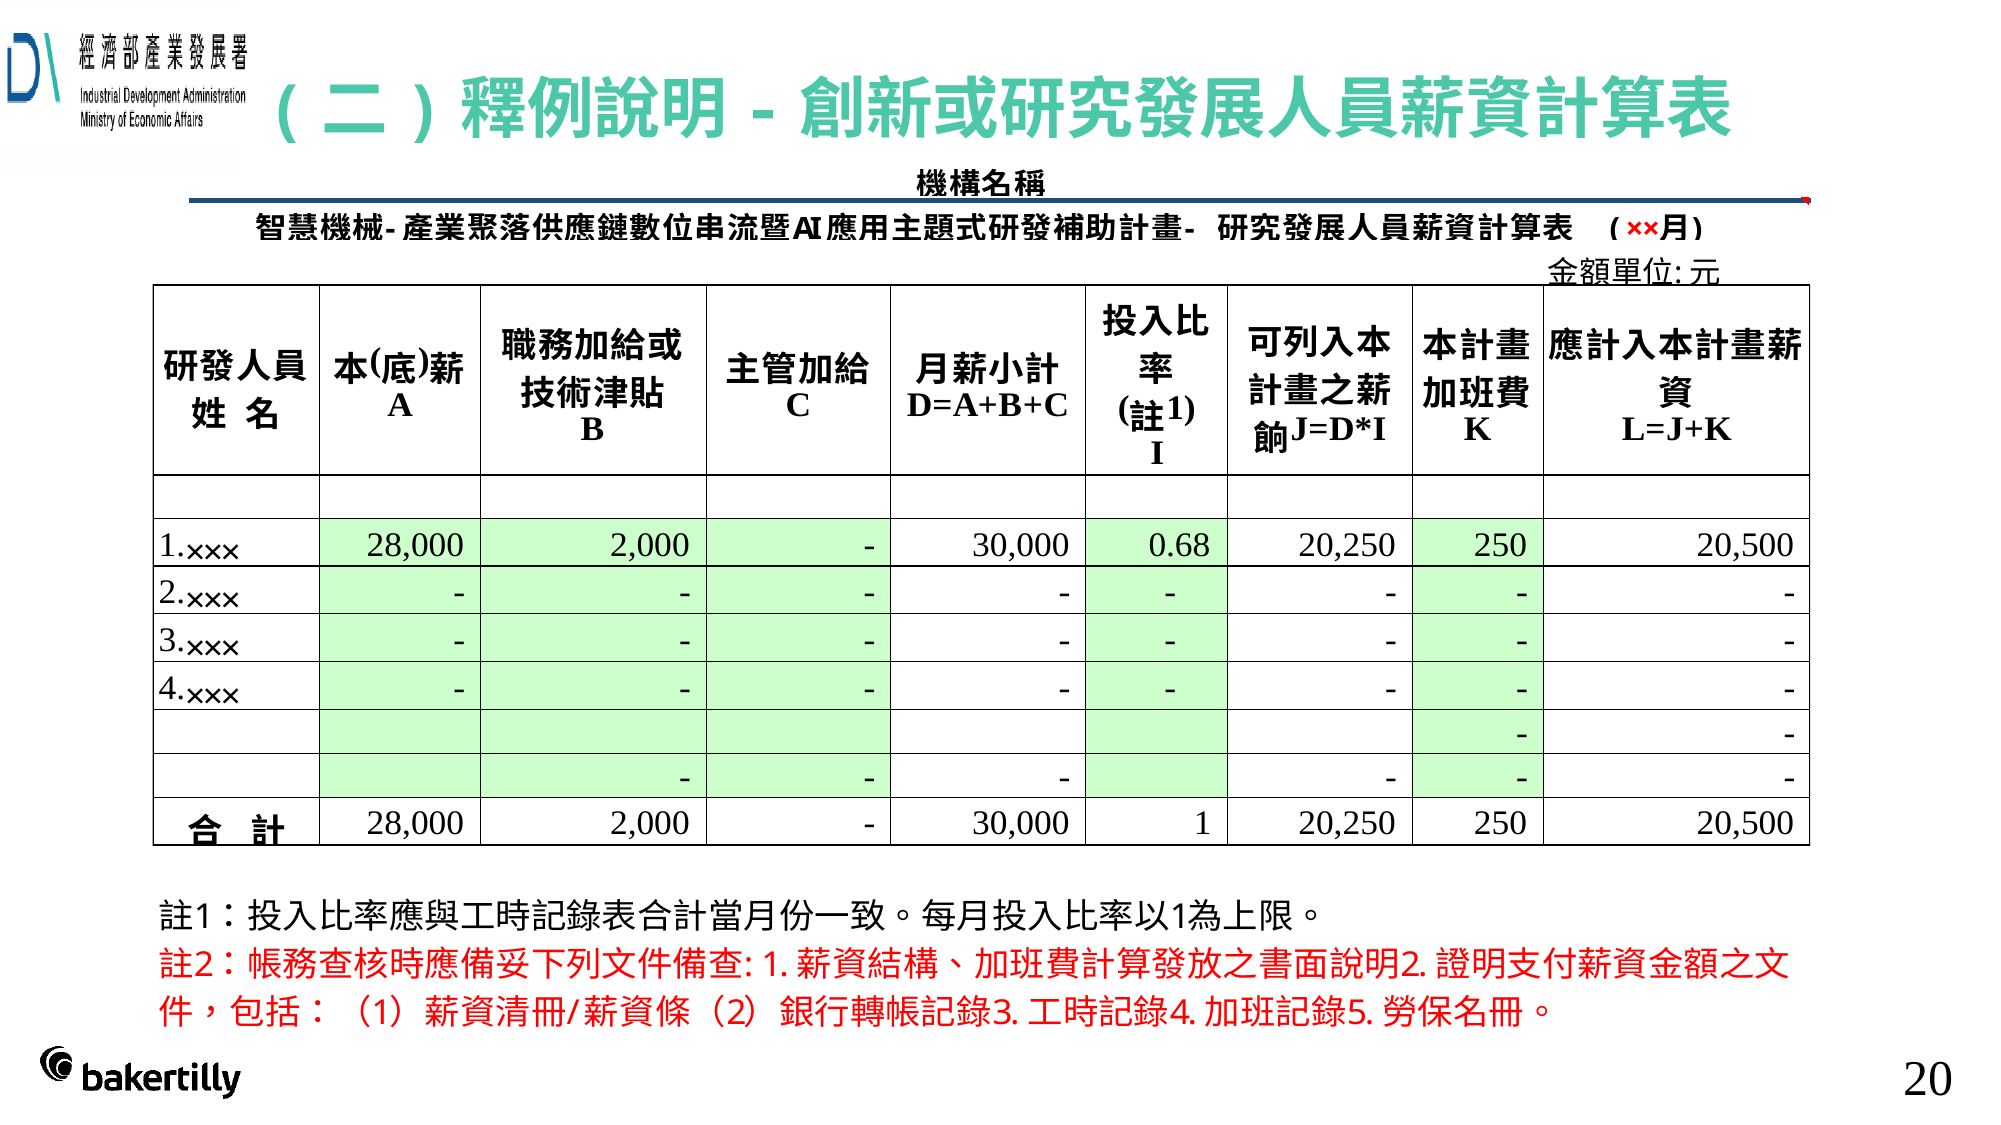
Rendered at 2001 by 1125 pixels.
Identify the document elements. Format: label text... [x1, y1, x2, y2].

picture [40, 1046, 241, 1099]
picture [0, 0, 1812, 1033]
text_box (二)釋例說明-創新或研究發展人員薪資計算表 [229, 60, 1771, 152]
slide_number 20 [1518, 1045, 1969, 1105]
